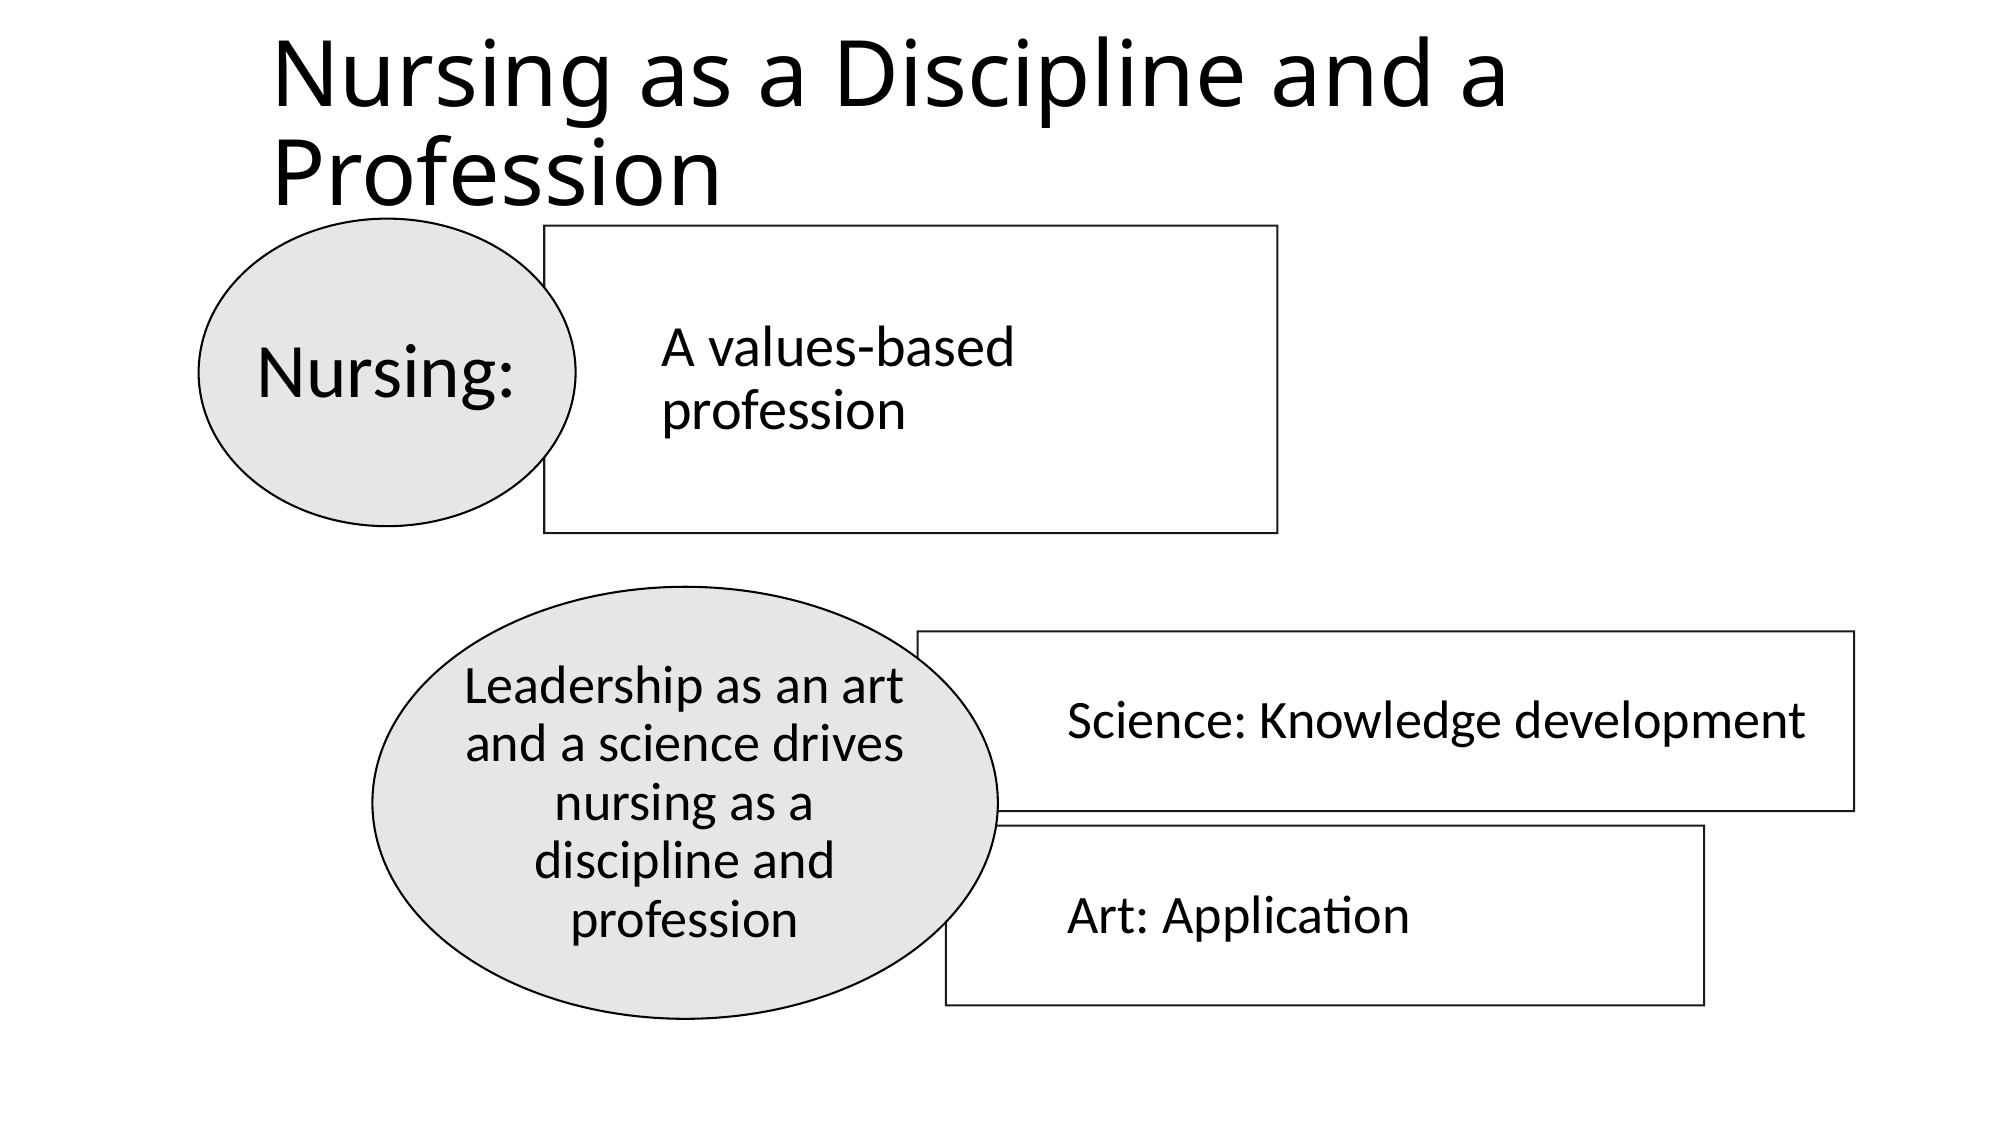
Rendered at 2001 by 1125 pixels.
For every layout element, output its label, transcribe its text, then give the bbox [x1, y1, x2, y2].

title Nursing as a Discipline and a Profession [255, 17, 1745, 236]
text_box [0, 141, 1278, 573]
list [335, 586, 2000, 1019]
